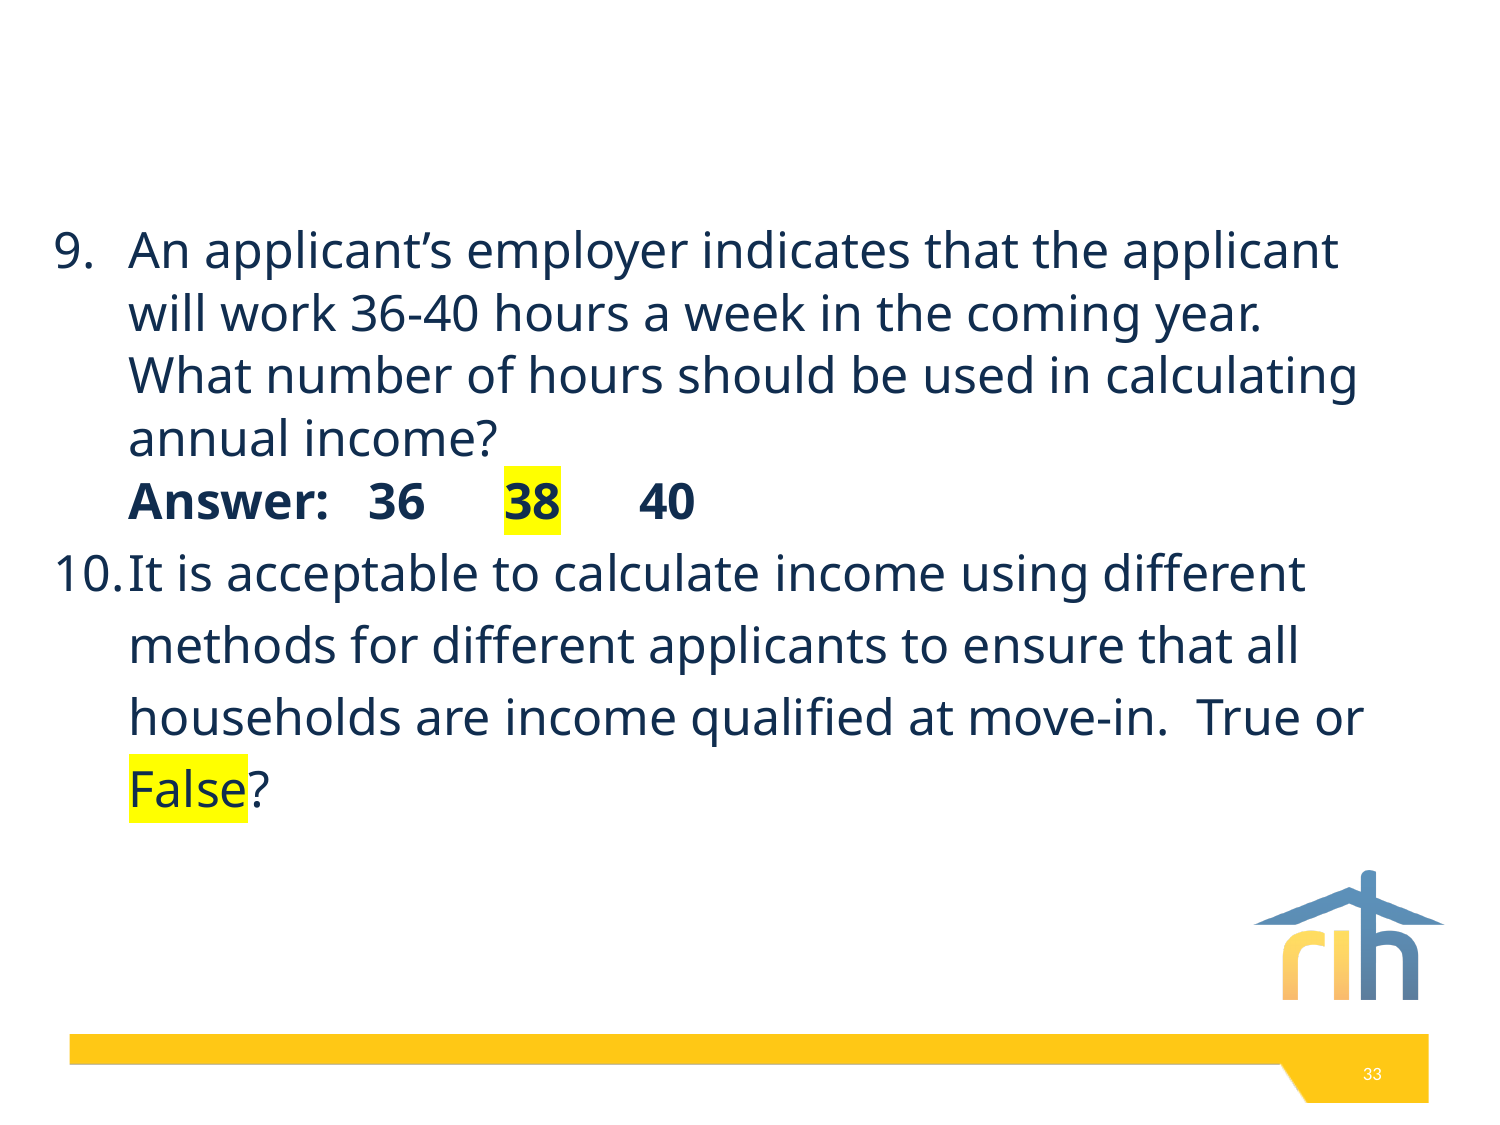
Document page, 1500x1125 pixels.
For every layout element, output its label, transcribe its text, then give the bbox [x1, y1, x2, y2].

list An applicant’s employer indicates that the applicant will work 36-40 hours a week in the coming year. What number of hours should be used in calculating annual income? Answer: 36 38 40 It is acceptable to calculate income using different methods for different applicants to ensure that all households are income qualified at move-in. True or False? [38, 207, 1412, 1018]
slide_number 33 [1059, 1042, 1397, 1103]
